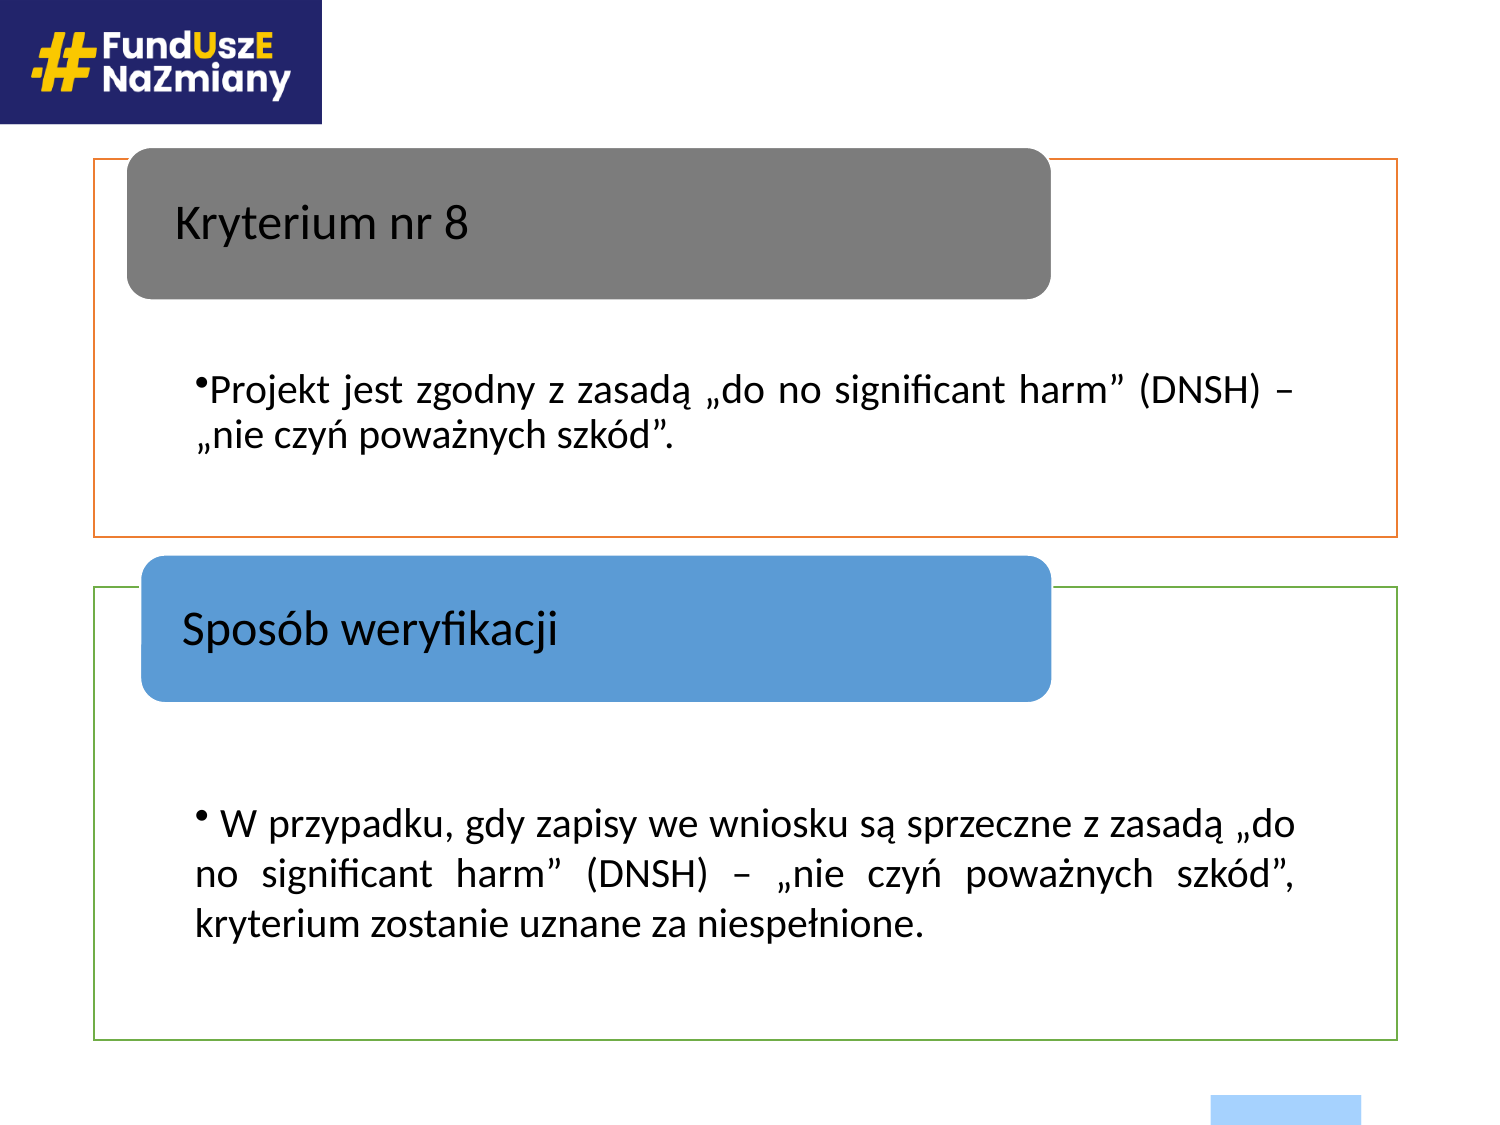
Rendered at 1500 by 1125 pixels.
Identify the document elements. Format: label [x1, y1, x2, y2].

list [93, 147, 1397, 1048]
picture [0, 0, 1500, 1125]
